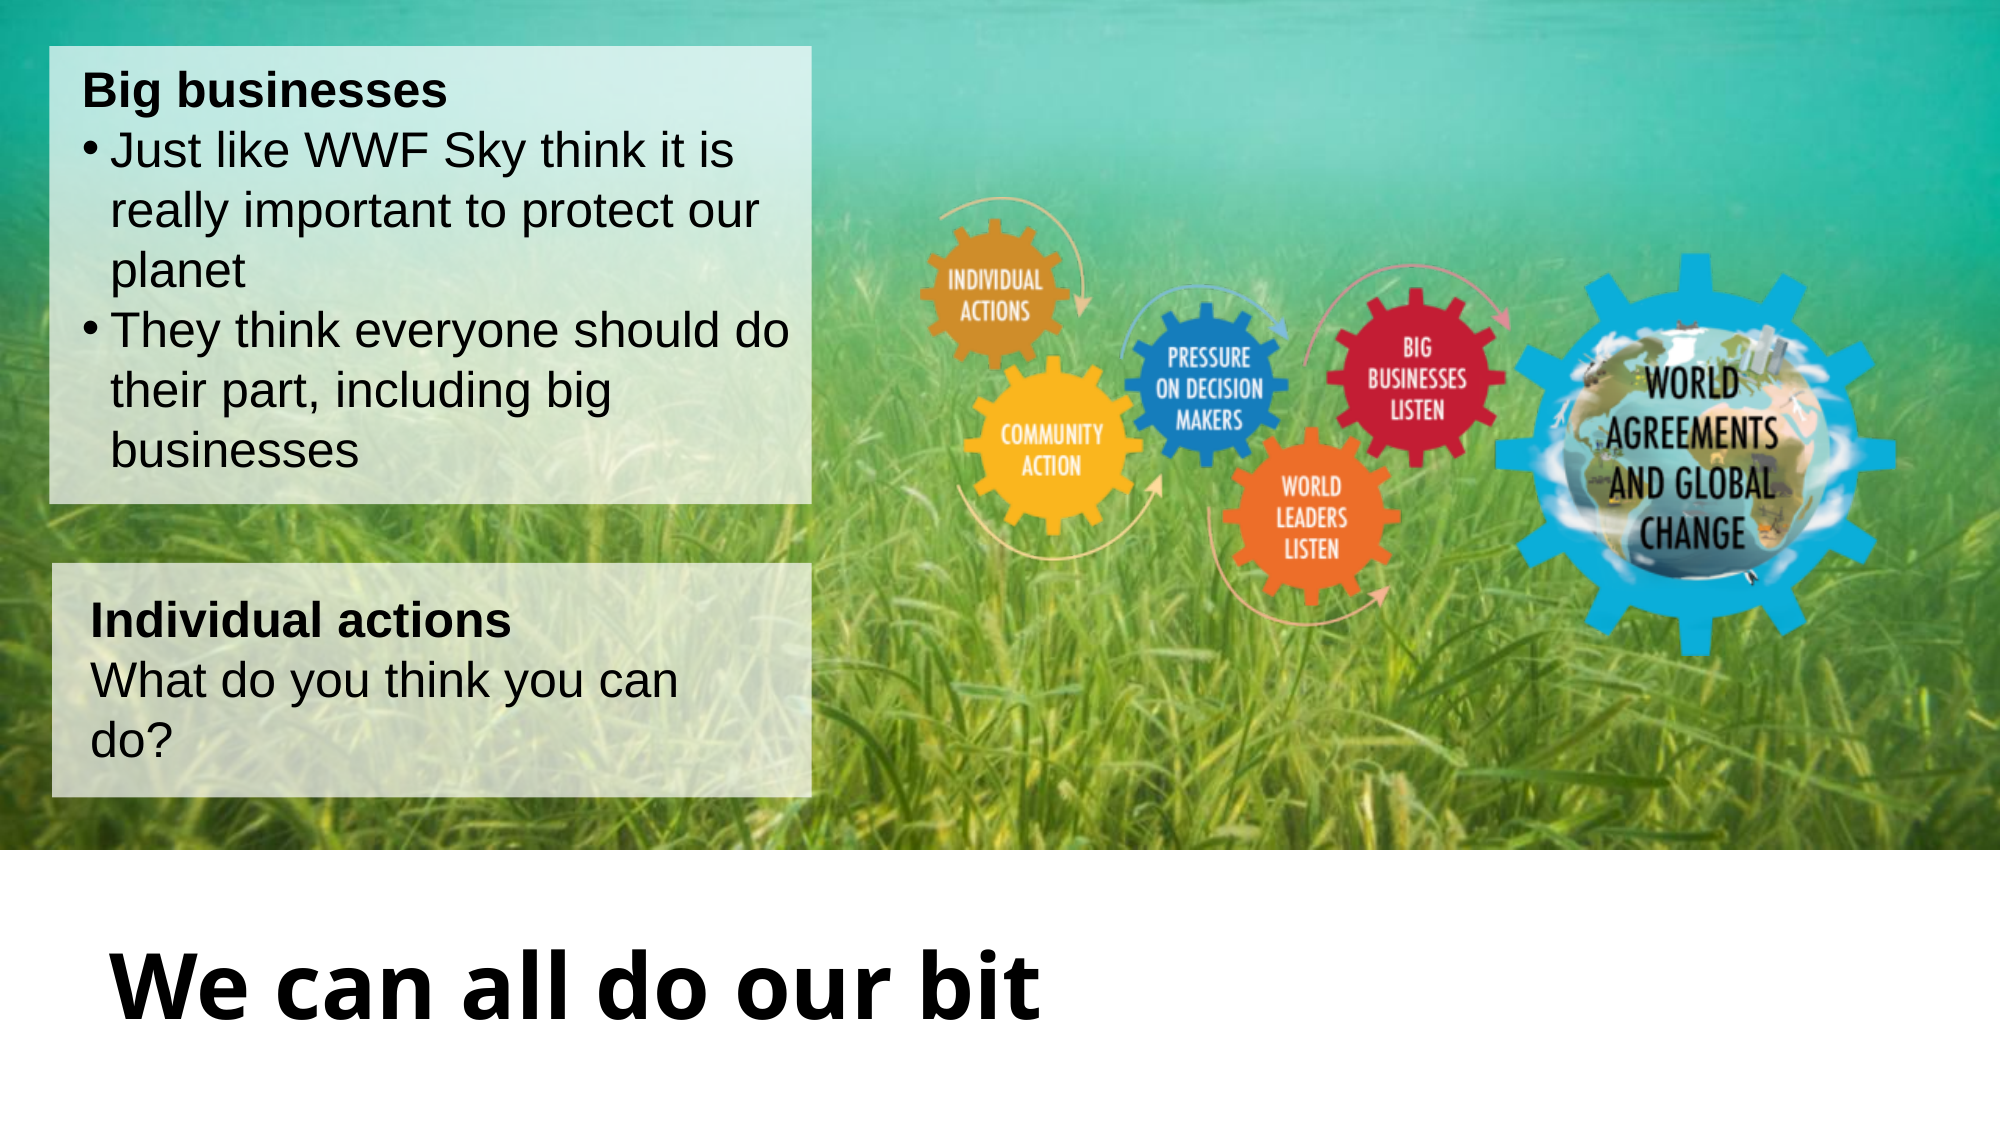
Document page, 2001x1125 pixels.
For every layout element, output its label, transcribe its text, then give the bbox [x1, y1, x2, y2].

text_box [52, 562, 812, 798]
picture [0, 0, 2000, 850]
text_box We can all do our bit [94, 920, 1241, 1096]
